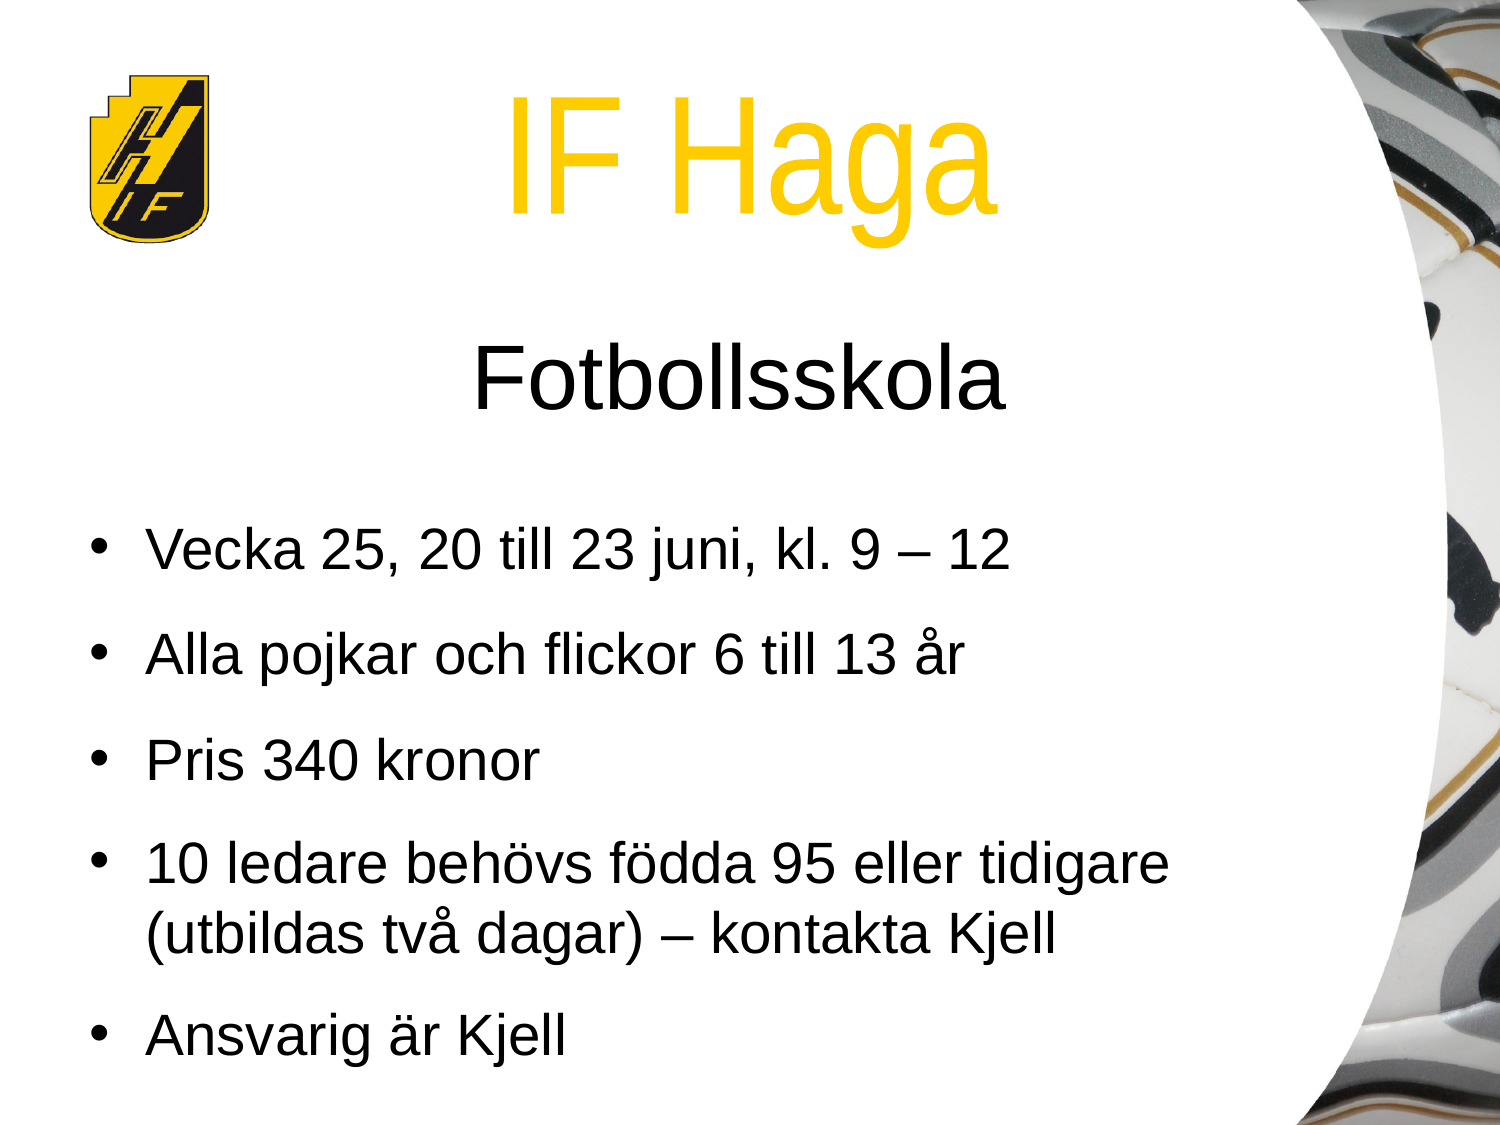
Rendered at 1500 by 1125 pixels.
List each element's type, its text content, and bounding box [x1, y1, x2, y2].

text_box Fotbollsskola [64, 278, 1415, 467]
text_box Vecka 25, 20 till 23 juni, kl. 9 – 12 Alla pojkar och flickor 6 till 13 år Pris 340 kronor 10 ledare behövs födda 95 eller tidigare (utbildas två dagar) – kontakta Kjell Ansvarig är Kjell [74, 503, 1425, 1094]
picture [88, 73, 210, 246]
picture [1292, 0, 1500, 1125]
